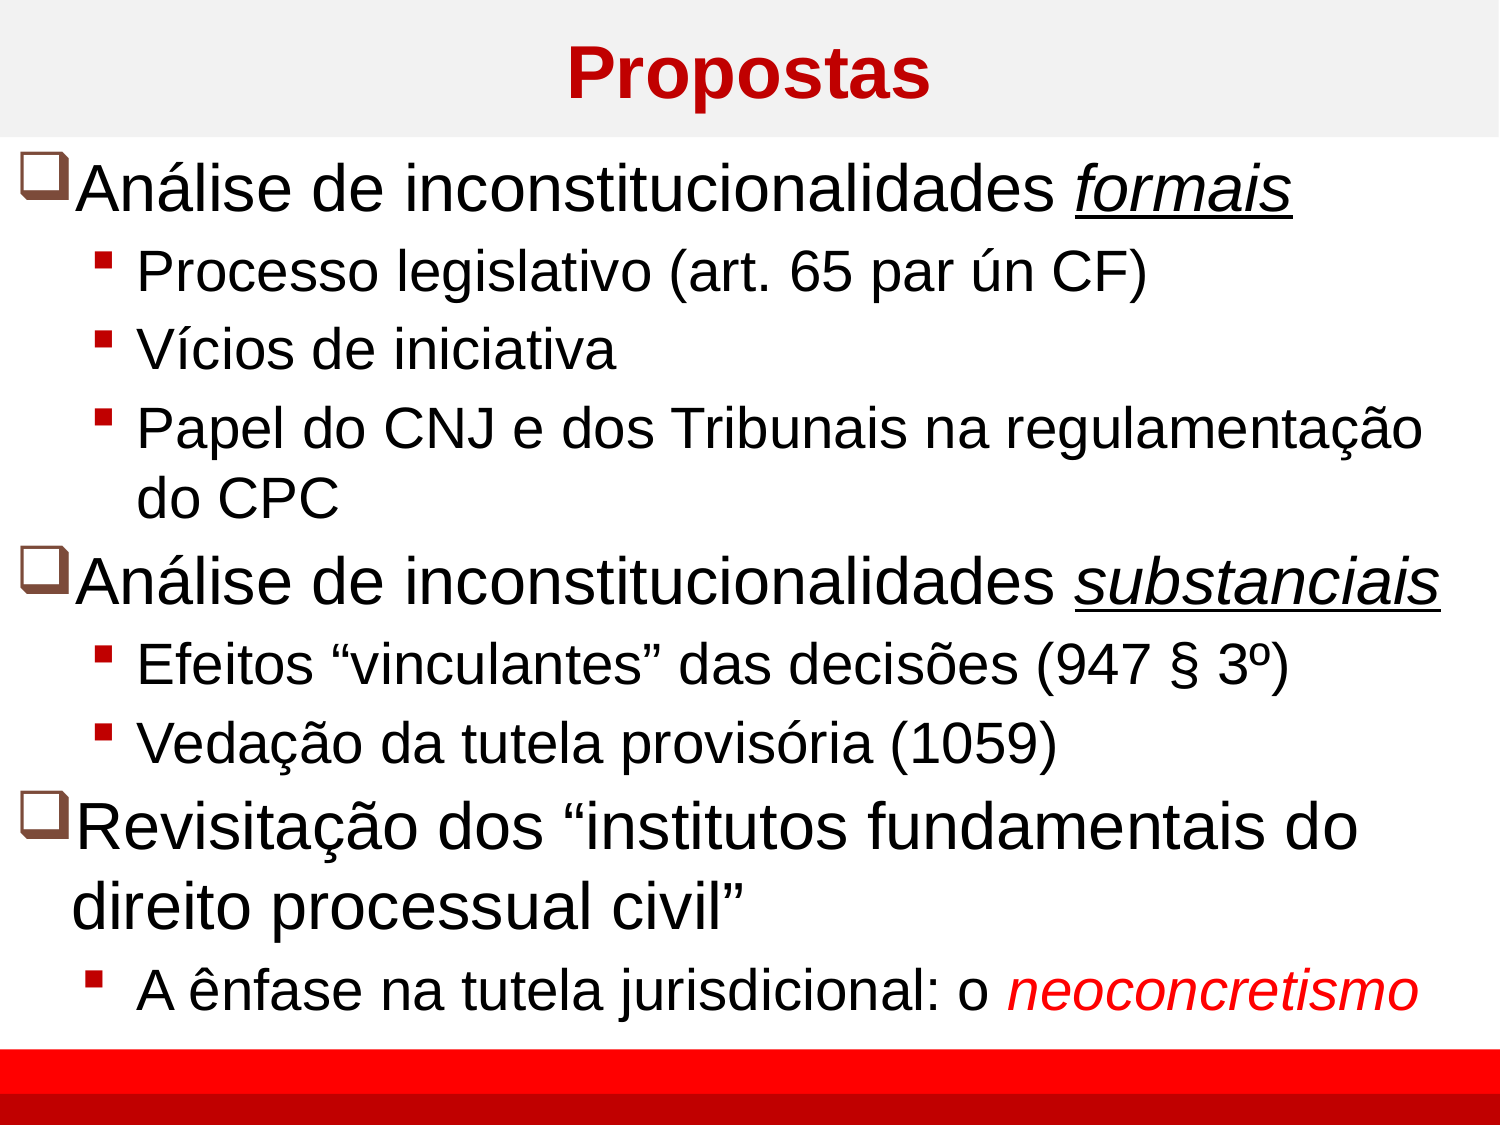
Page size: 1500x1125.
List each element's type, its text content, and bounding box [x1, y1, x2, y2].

list Análise de inconstitucionalidades formais Processo legislativo (art. 65 par ún CF) Vícios de iniciativa Papel do CNJ e dos Tribunais na regulamentação do CPC Análise de inconstitucionalidades substanciais Efeitos “vinculantes” das decisões (947 § 3º) Vedação da tutela provisória (1059) Revisitação dos “institutos fundamentais do direito processual civil” A ênfase na tutela jurisdicional: o neoconcretismo [0, 137, 1499, 1038]
text_box [0, 1092, 1500, 1125]
text_box [0, 1047, 1500, 1092]
title Propostas [0, 0, 1499, 137]
